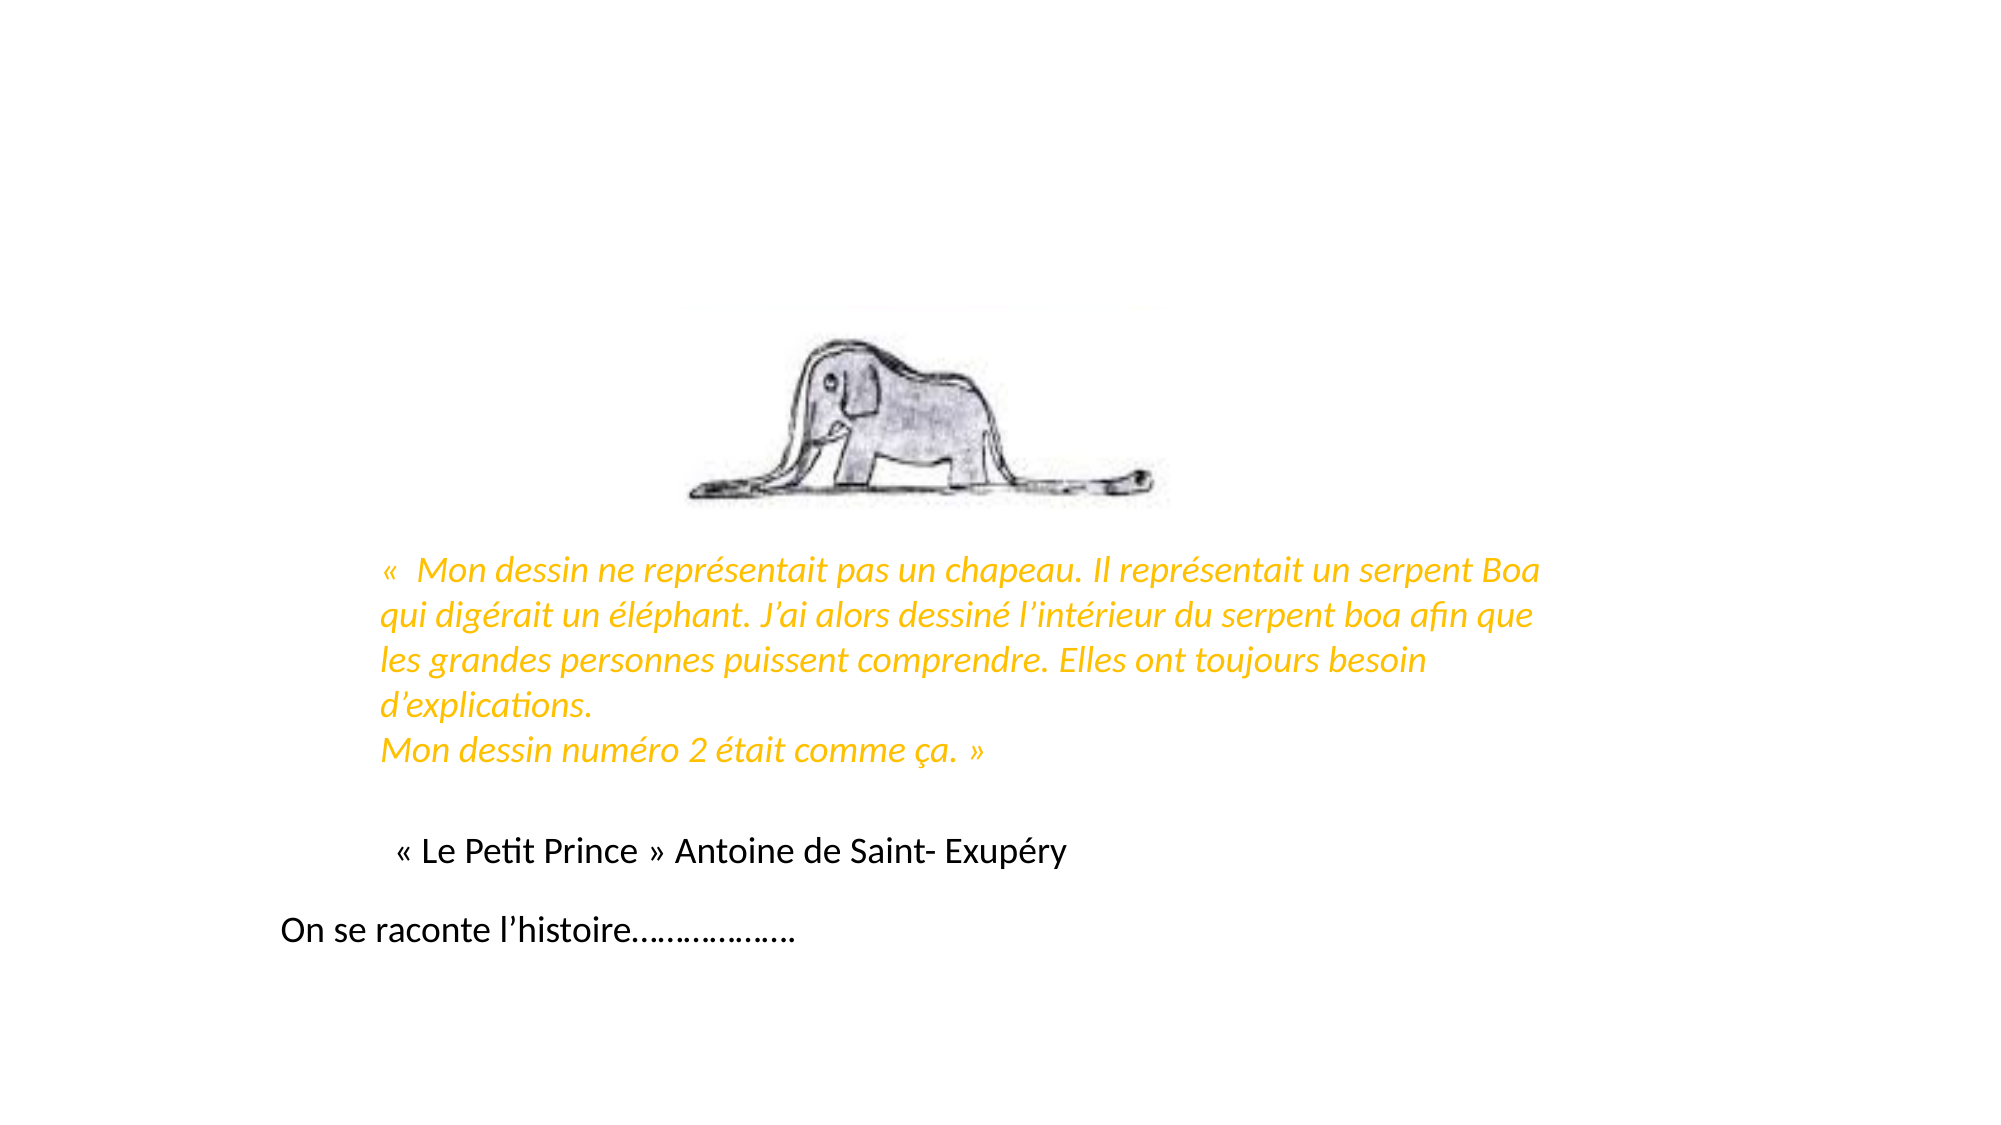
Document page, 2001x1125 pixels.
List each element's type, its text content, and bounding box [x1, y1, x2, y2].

text_box « Le Petit Prince » Antoine de Saint- Exupéry [379, 818, 1578, 879]
text_box « Mon dessin ne représentait pas un chapeau. Il représentait un serpent Boa qui digérait un éléphant. J’ai alors dessiné l’intérieur du serpent boa afin que les grandes personnes puissent comprendre. Elles ont toujours besoin d’explications. Mon dessin numéro 2 était comme ça. » [365, 537, 1578, 778]
picture [635, 306, 1203, 634]
text_box On se raconte l’histoire………………. [265, 897, 1578, 957]
